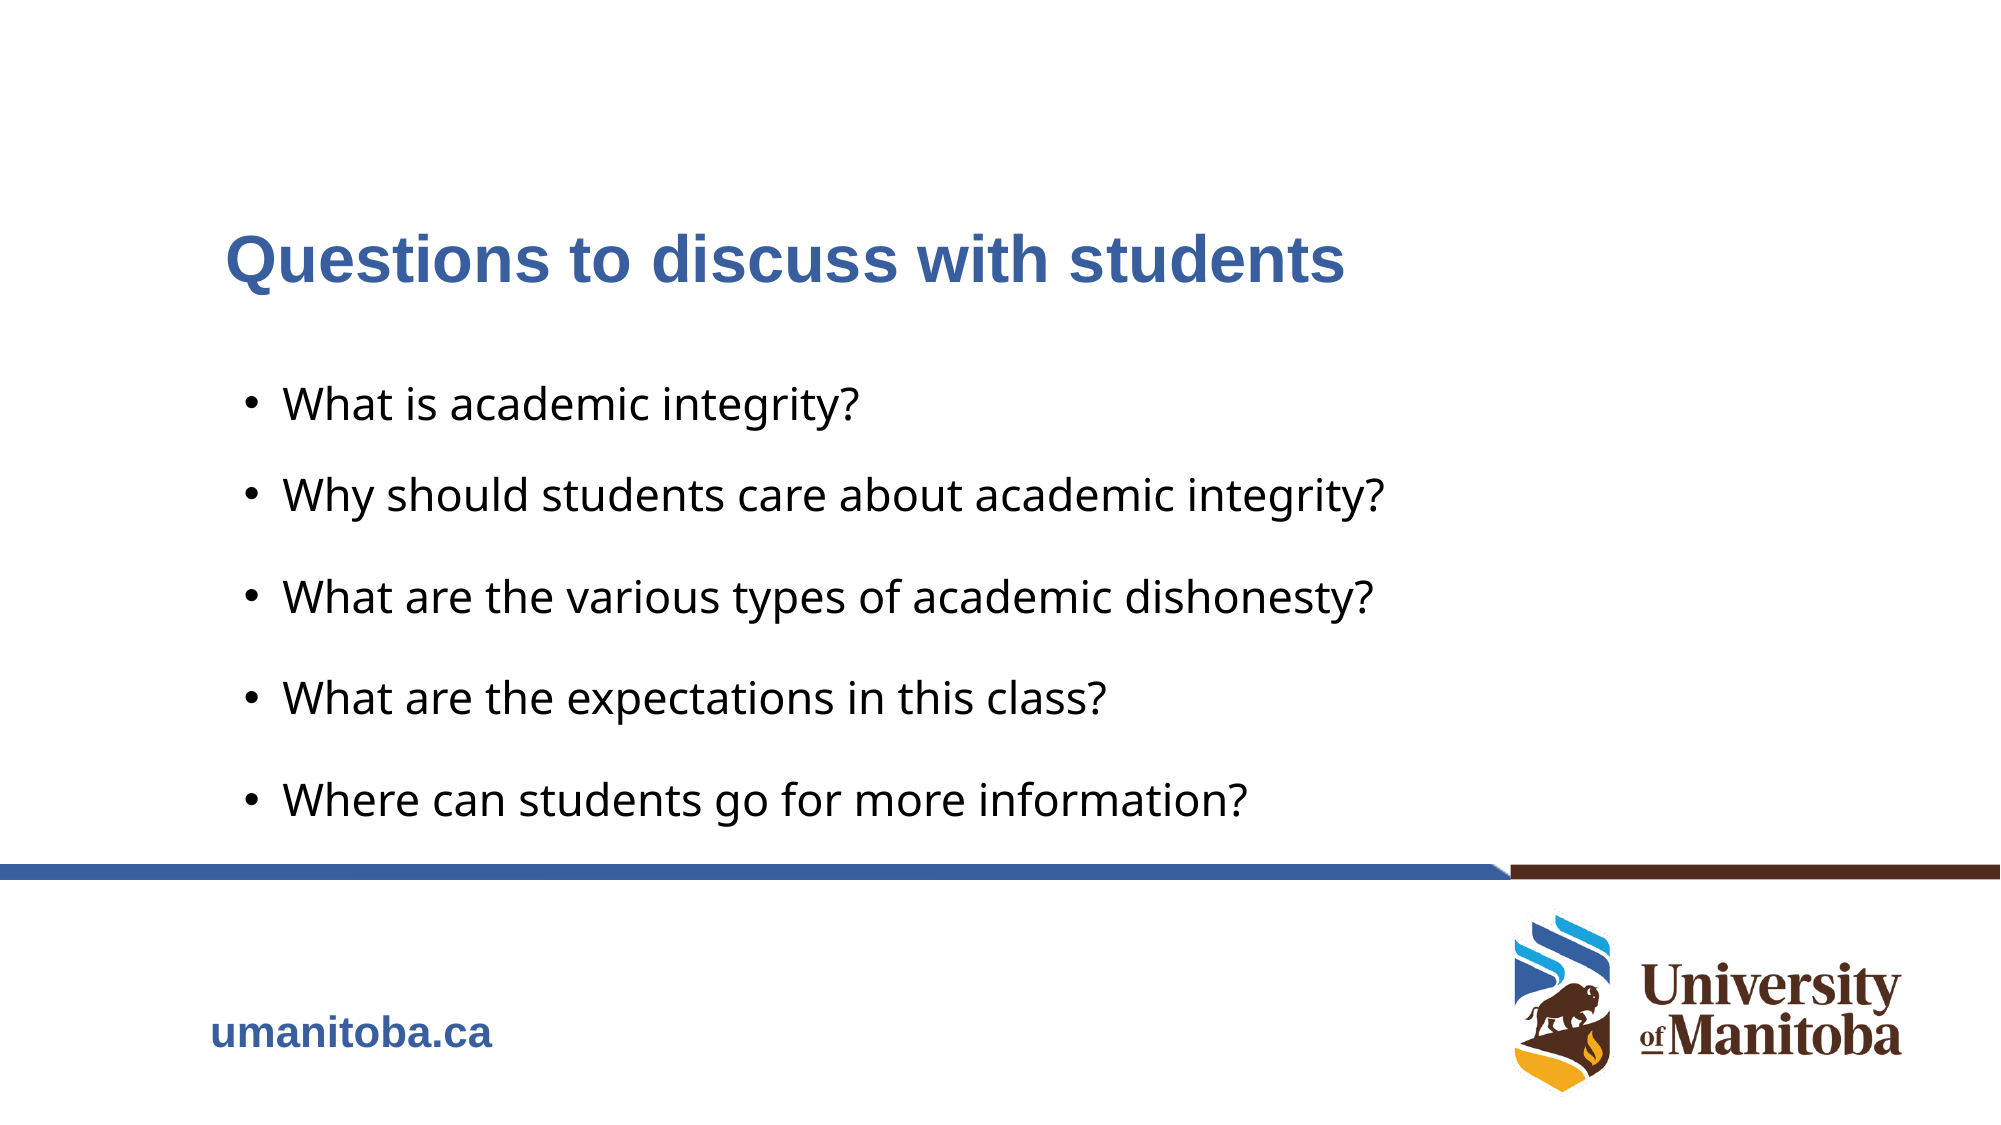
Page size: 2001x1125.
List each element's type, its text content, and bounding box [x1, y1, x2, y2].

text_box umanitoba.ca [195, 996, 595, 1064]
picture [1510, 907, 1902, 1097]
title Questions to discuss with students [210, 217, 1783, 307]
list What is academic integrity? Why should students care about academic integrity? What are the various types of academic dishonesty? What are the expectations in this class? Where can students go for more information? [210, 340, 1783, 842]
